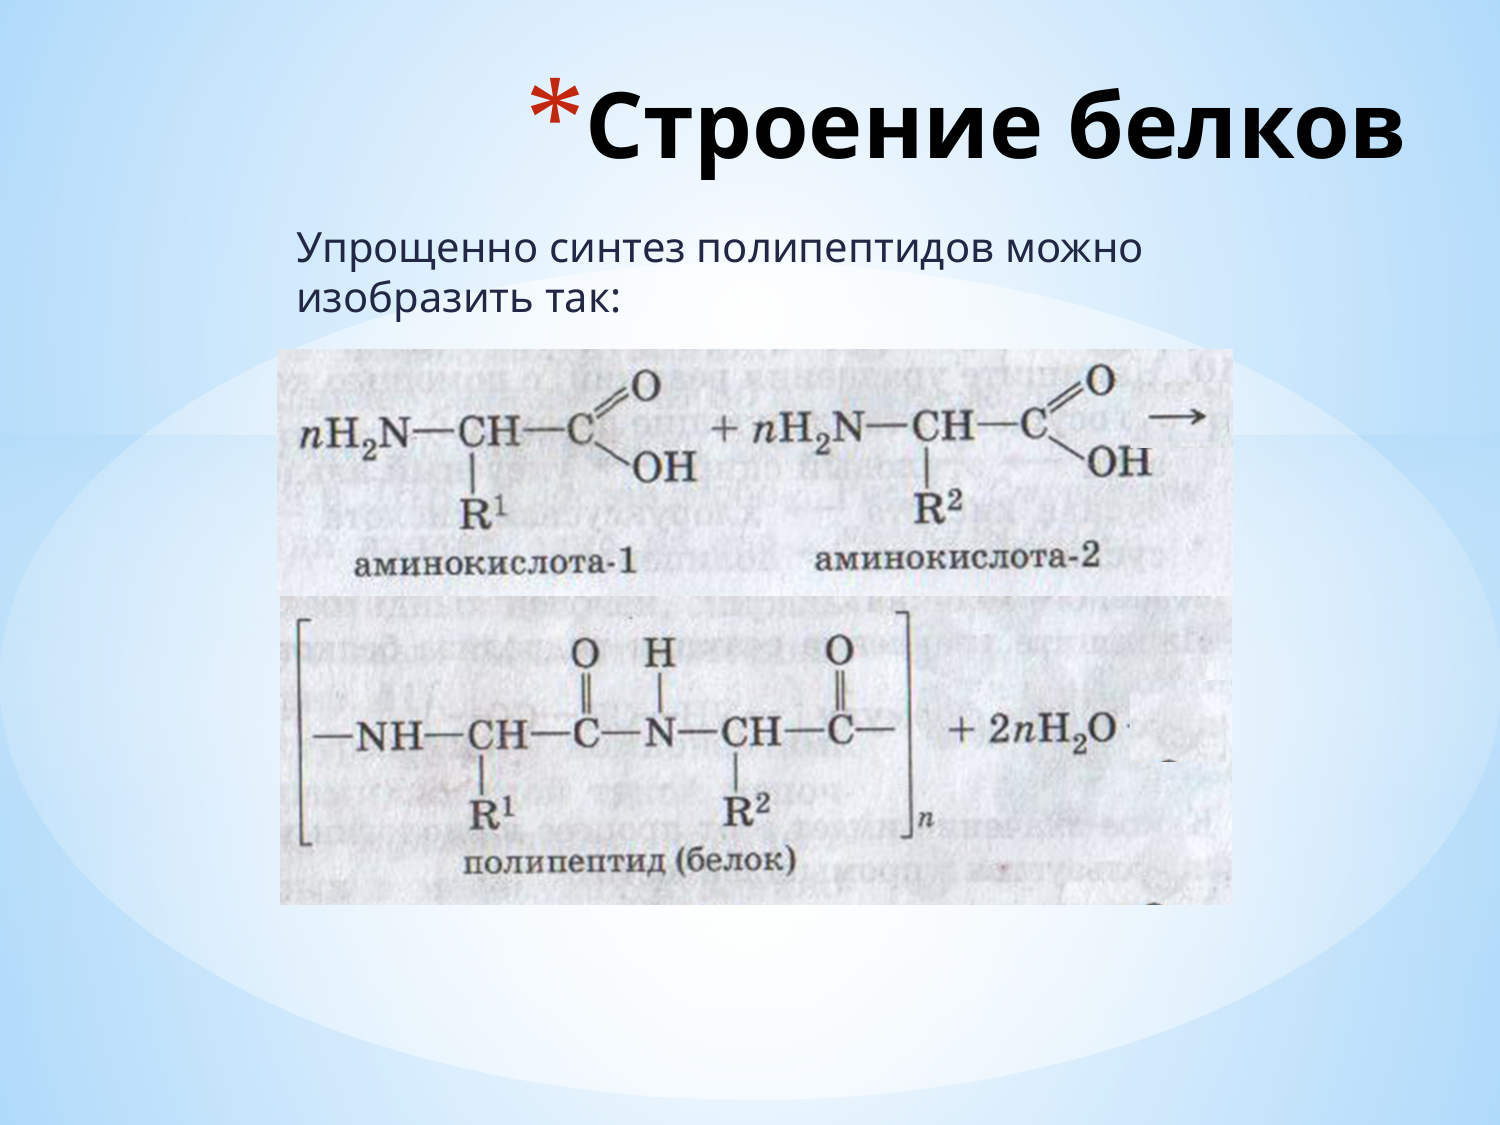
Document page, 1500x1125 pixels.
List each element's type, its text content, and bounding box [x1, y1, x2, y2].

picture [277, 349, 1233, 906]
list Упрощенно синтез полипептидов можно изобразить так: [280, 212, 1261, 350]
title Строение белков [478, 42, 1424, 185]
